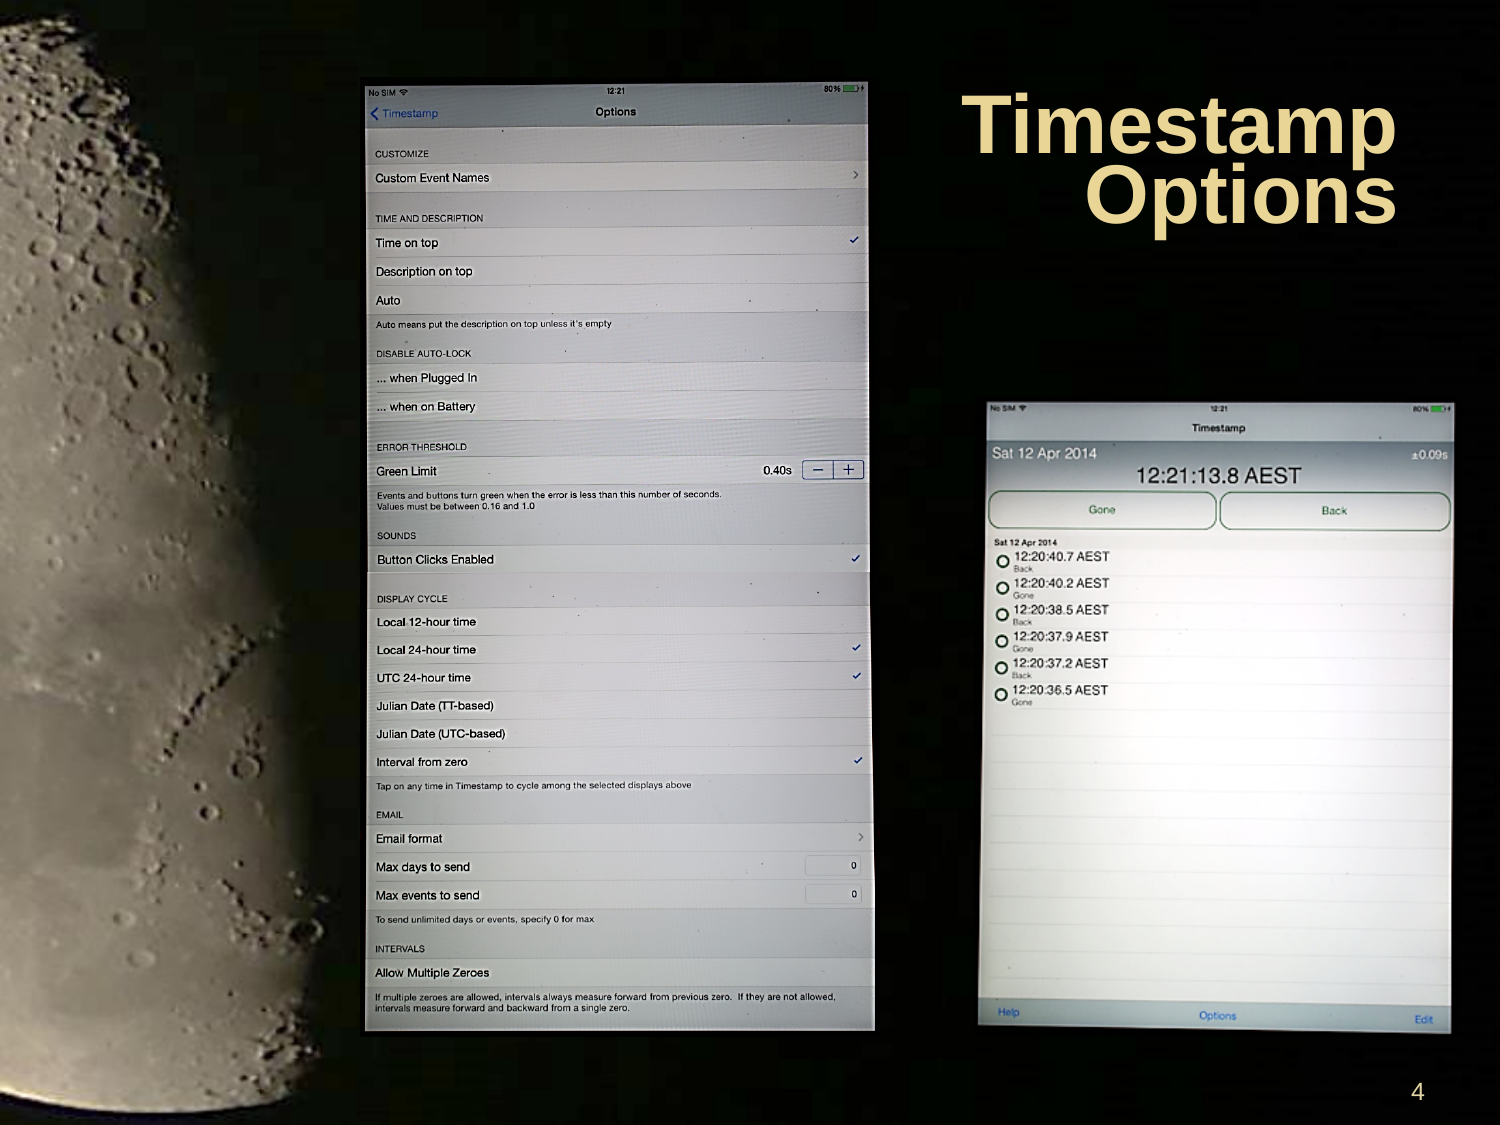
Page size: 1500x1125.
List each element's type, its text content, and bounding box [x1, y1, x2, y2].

picture [0, 0, 1500, 1125]
text_box Timestamp Options [946, 89, 1414, 245]
slide_number 4 [1299, 1081, 1425, 1113]
